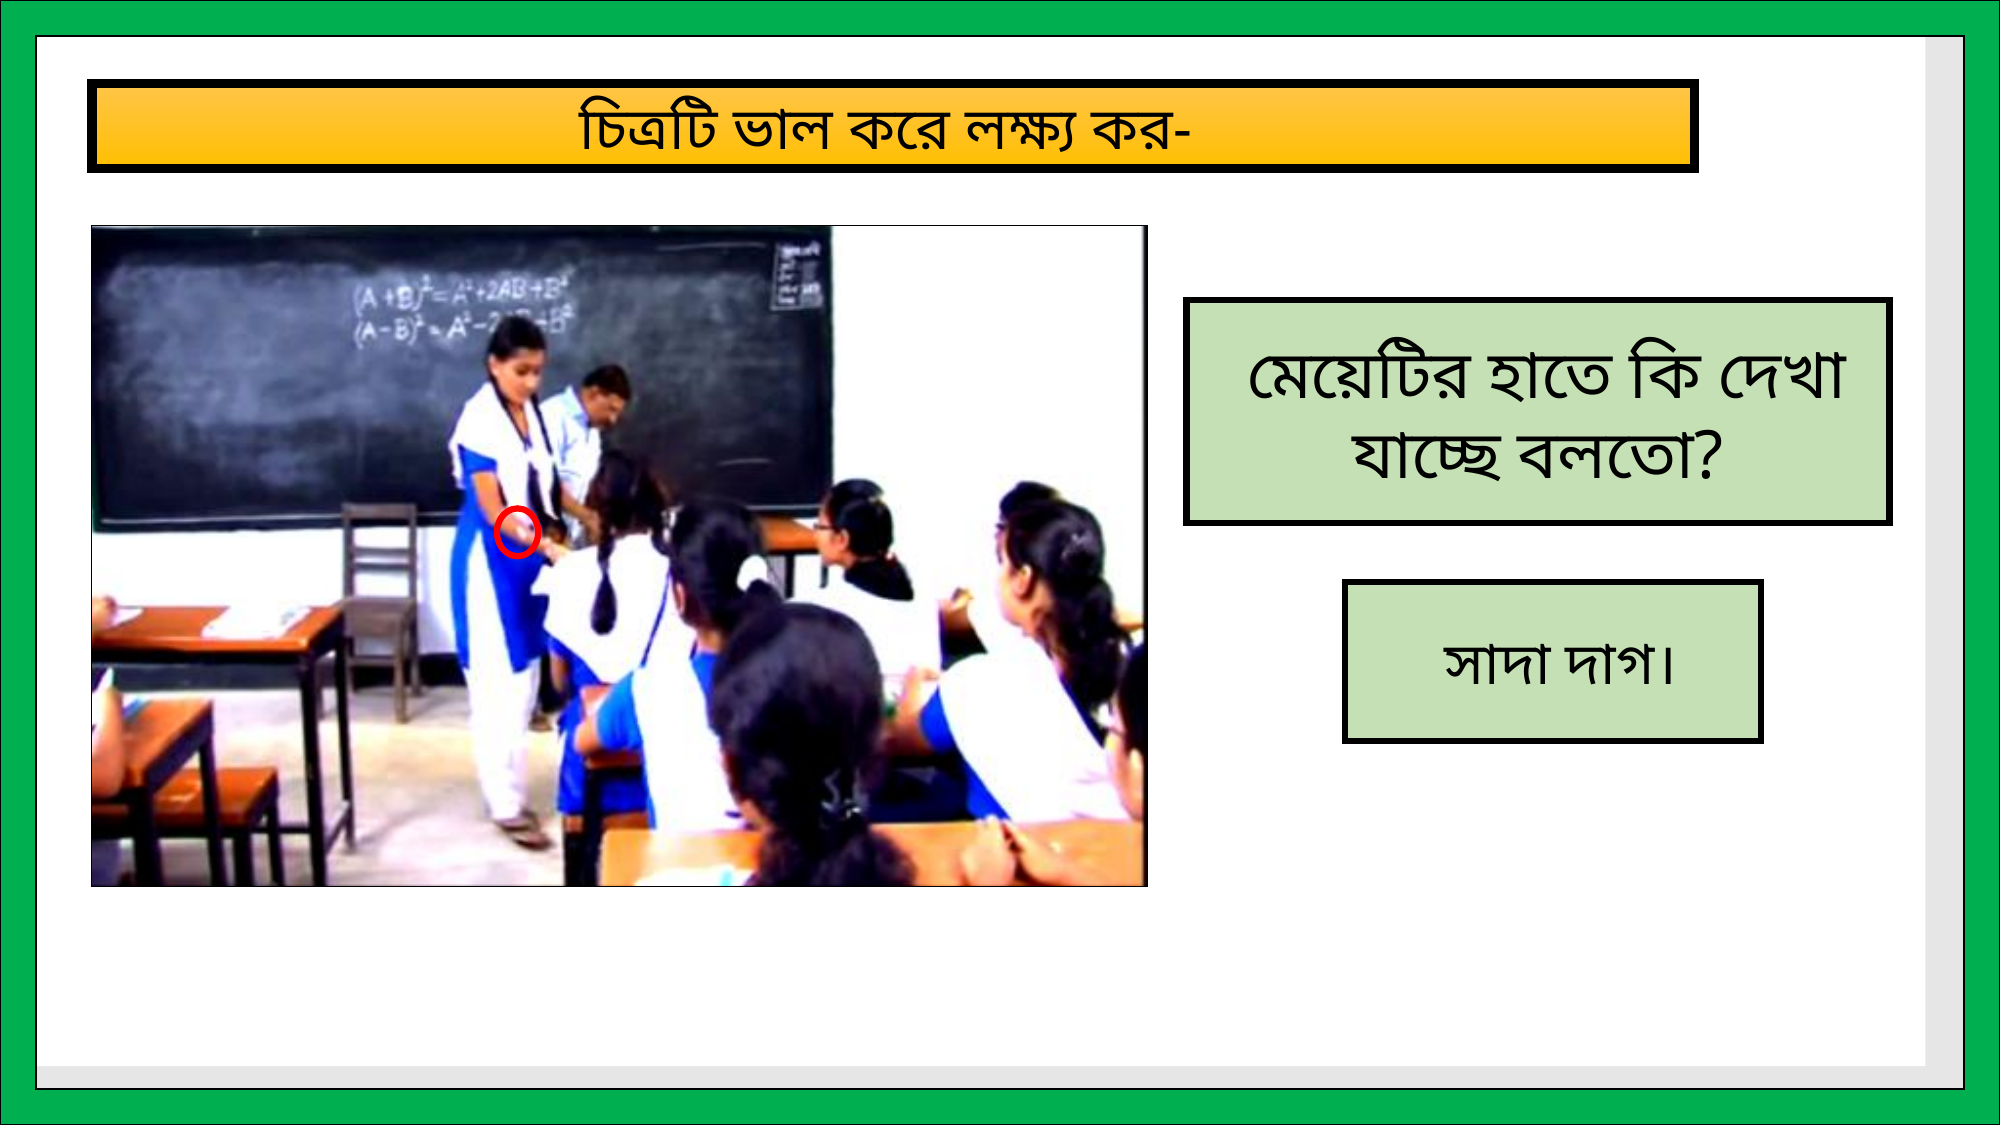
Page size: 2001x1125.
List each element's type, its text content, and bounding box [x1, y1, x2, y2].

text_box চিত্রটি ভাল করে লক্ষ্য কর- [91, 83, 1695, 169]
text_box [0, 0, 2000, 1125]
picture [91, 225, 1148, 887]
text_box মেয়েটির হাতে কি দেখা যাচ্ছে বলতো? [1186, 299, 1891, 524]
text_box পাঠ শিরোনাম বের করার জন্য স্লাইডটি দেখিয়ে শিক্ষার্থীদের প্রশ্ন করা যায়- ১,ছবিগুলো কিসের ছবি?উঃ বিদ্যালয়ের ও কোষের ।২। বিদ্যালয় পরিচালনা/নিয়ন্ত্রণ করেন কে ?উঃ স্কুলের প্রধান শিক্ষক আর কোষের সব কাজ নিয়ন্ত্রণ করে কে ? নিউক্লিয়াস। তাহলে আজ আমরা পড়ব নিউক্লিয়াস । শেষে পাঠ ঘোষনা করবেন । এ স্লাইডে সর্বোচ্চ ২-৩ মিনিট নির্ধারণ । [37, 37, 1926, 1067]
text_box [37, 37, 1963, 1088]
text_box সাদা দাগ। [1344, 581, 1762, 742]
